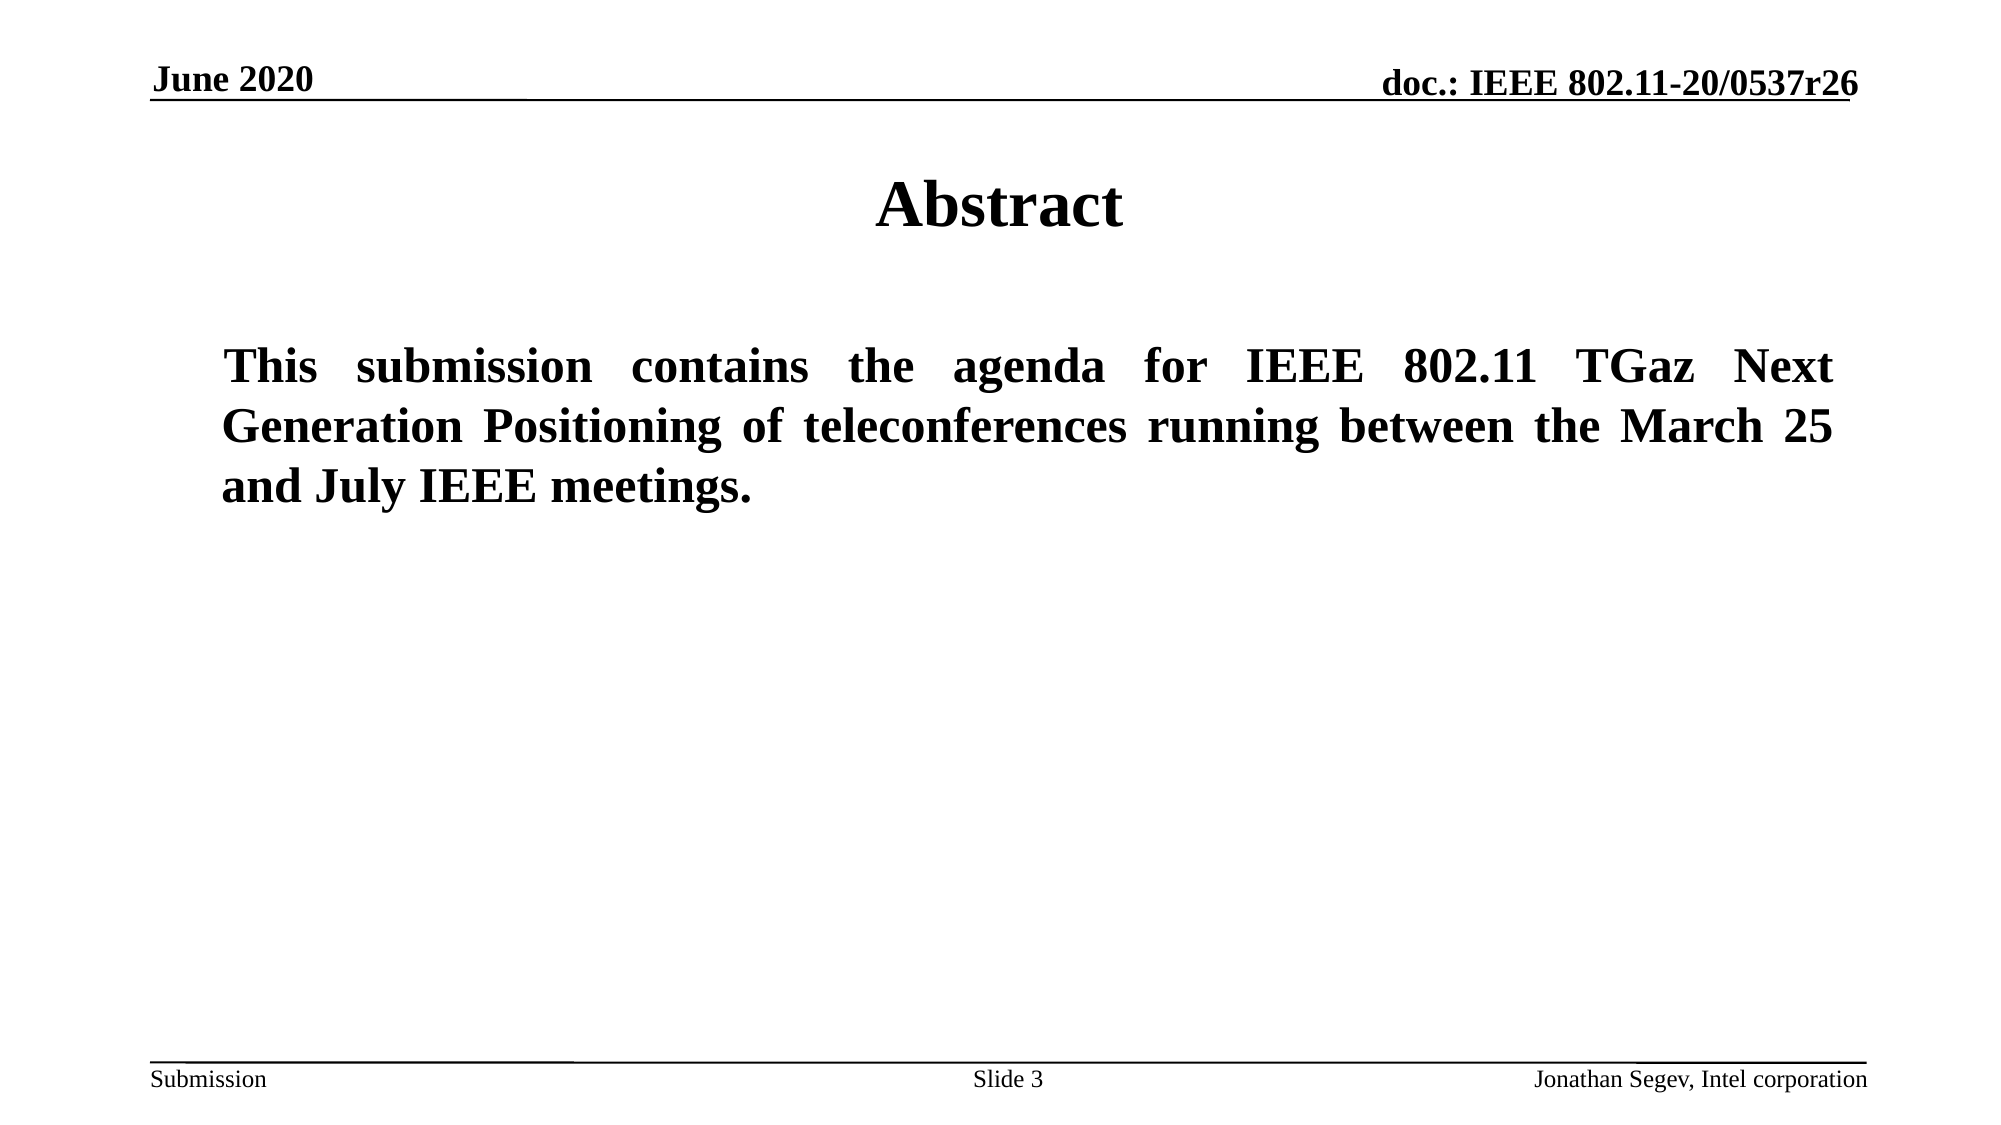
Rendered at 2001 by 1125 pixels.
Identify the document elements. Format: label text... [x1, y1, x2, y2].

slide_number Slide 3 [950, 1061, 1067, 1123]
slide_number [152, 54, 563, 100]
list This submission contains the agenda for IEEE 802.11 TGaz Next Generation Positioning of teleconferences running between the March 25 and July IEEE meetings. [149, 324, 1850, 1000]
footer Jonathan Segev, Intel corporation [1171, 1061, 1869, 1093]
title Abstract [149, 112, 1850, 288]
